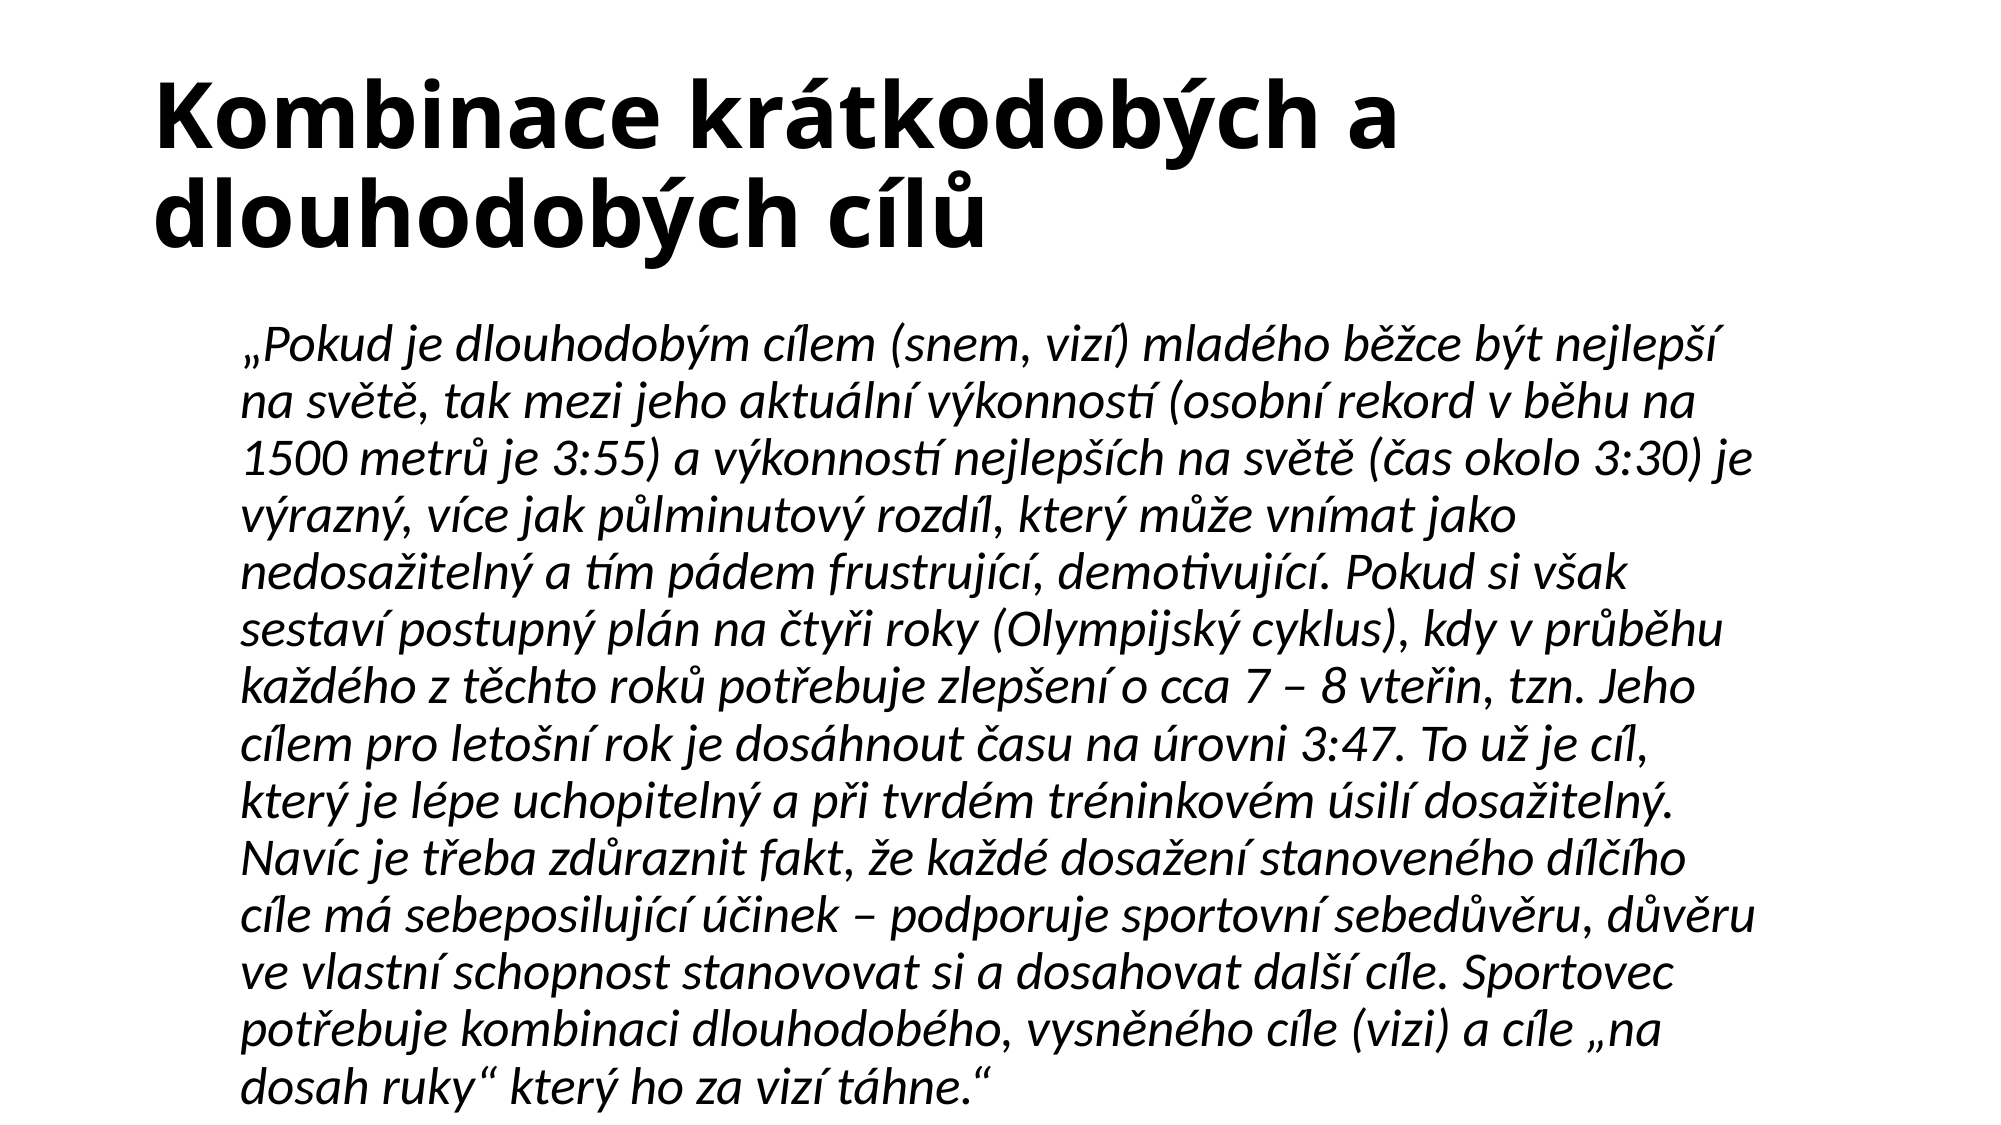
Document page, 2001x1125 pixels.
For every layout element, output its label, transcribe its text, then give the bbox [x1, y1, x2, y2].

title Kombinace krátkodobých a dlouhodobých cílů [137, 59, 1863, 278]
list „Pokud je dlouhodobým cílem (snem, vizí) mladého běžce být nejlepší na světě, tak mezi jeho aktuální výkonností (osobní rekord v běhu na 1500 metrů je 3:55) a výkonností nejlepších na světě (čas okolo 3:30) je výrazný, více jak půlminutový rozdíl, který může vnímat jako nedosažitelný a tím pádem frustrující, demotivující. Pokud si však sestaví postupný plán na čtyři roky (Olympijský cyklus), kdy v průběhu každého z těchto roků potřebuje zlepšení o cca 7 – 8 vteřin, tzn. Jeho cílem pro letošní rok je dosáhnout času na úrovni 3:47. To už je cíl, který je lépe uchopitelný a při tvrdém tréninkovém úsilí dosažitelný. Navíc je třeba zdůraznit fakt, že každé dosažení stanoveného dílčího cíle má sebeposilující účinek – podporuje sportovní sebedůvěru, důvěru ve vlastní schopnost stanovovat si a dosahovat další cíle. Sportovec potřebuje kombinaci dlouhodobého, vysněného cíle (vizi) a cíle „na dosah ruky“ který ho za vizí táhne.“ [225, 307, 1775, 1125]
